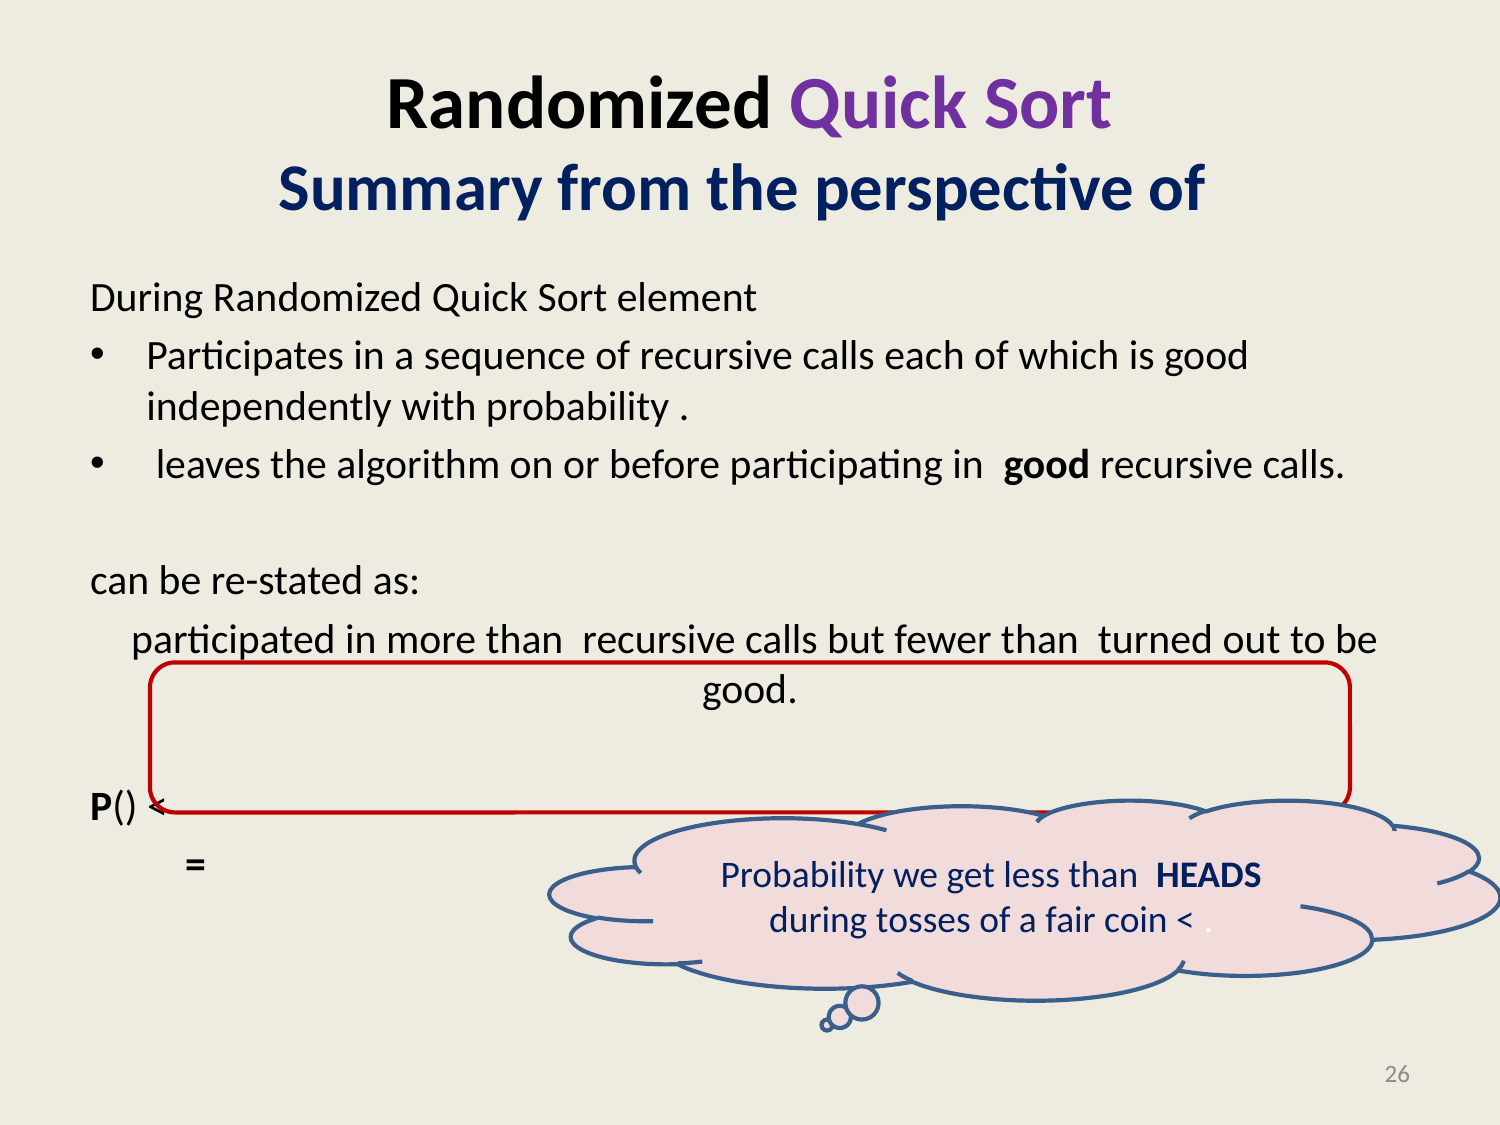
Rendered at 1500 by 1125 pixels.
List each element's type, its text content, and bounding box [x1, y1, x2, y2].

slide_number 26 [1074, 1042, 1425, 1103]
text_box [147, 660, 1353, 815]
